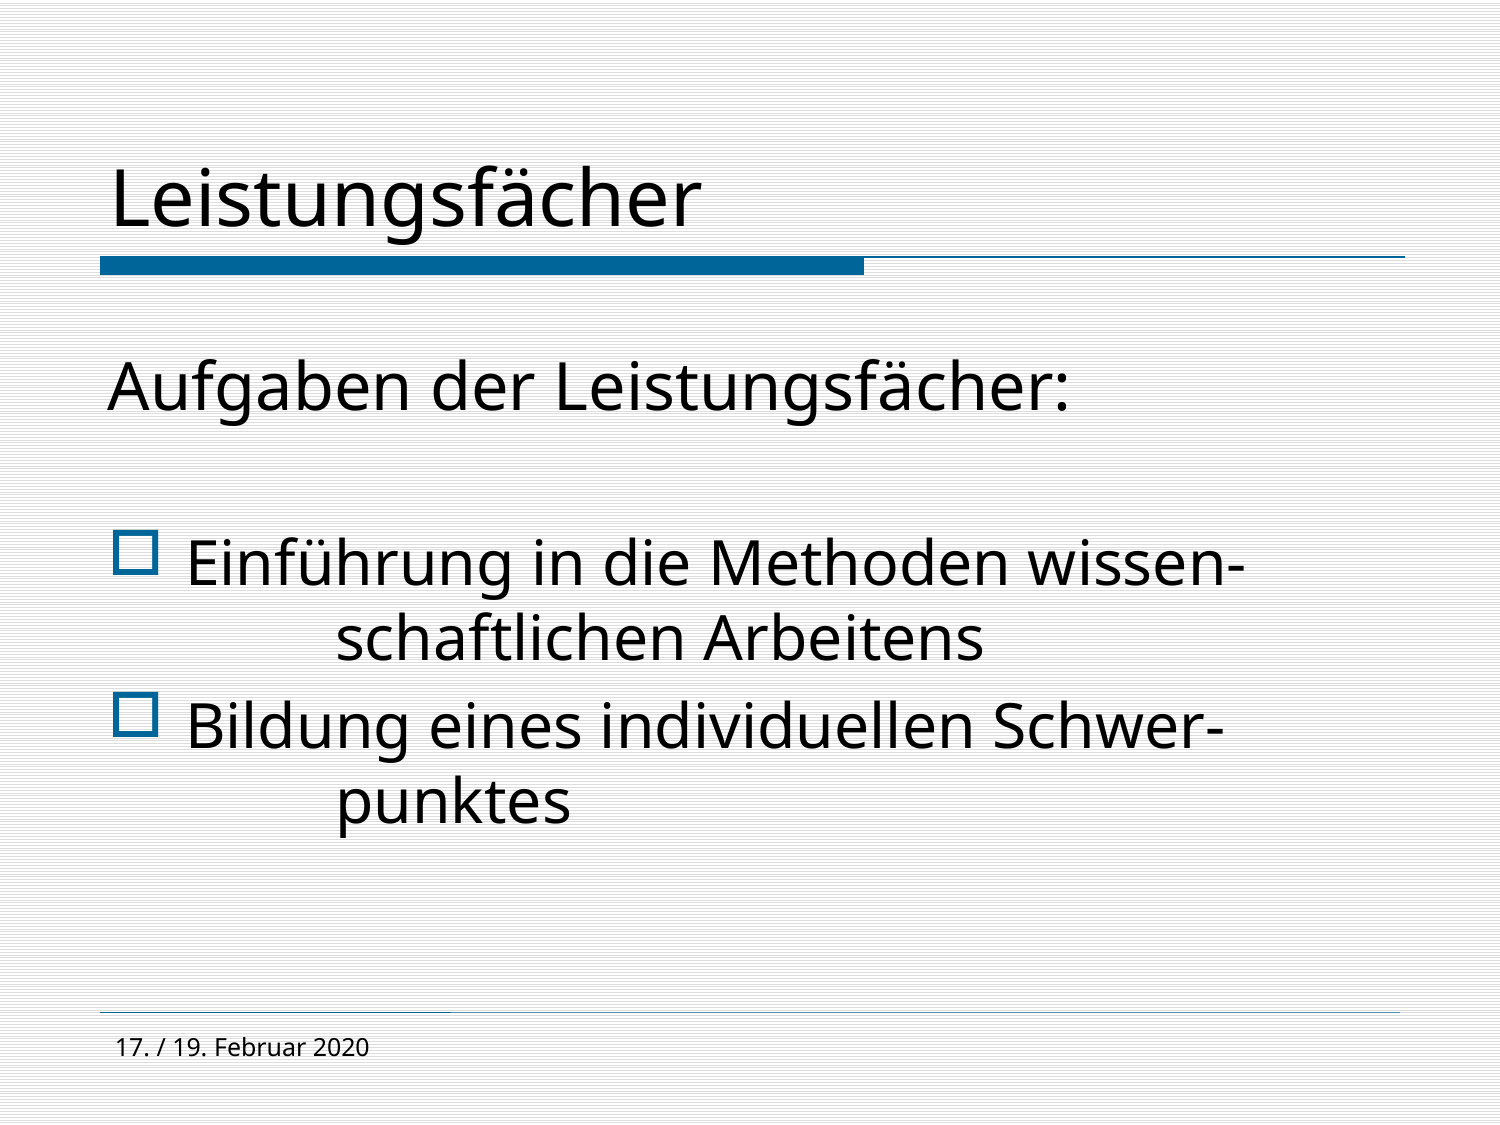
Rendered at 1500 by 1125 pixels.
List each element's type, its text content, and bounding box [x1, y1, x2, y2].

title Leistungsfächer [94, 50, 1407, 250]
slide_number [99, 1024, 425, 1103]
list Aufgaben der Leistungsfächer: Einführung in die Methoden wissen- schaftlichen Arbeitens Bildung eines individuellen Schwer- punktes [92, 287, 1459, 988]
